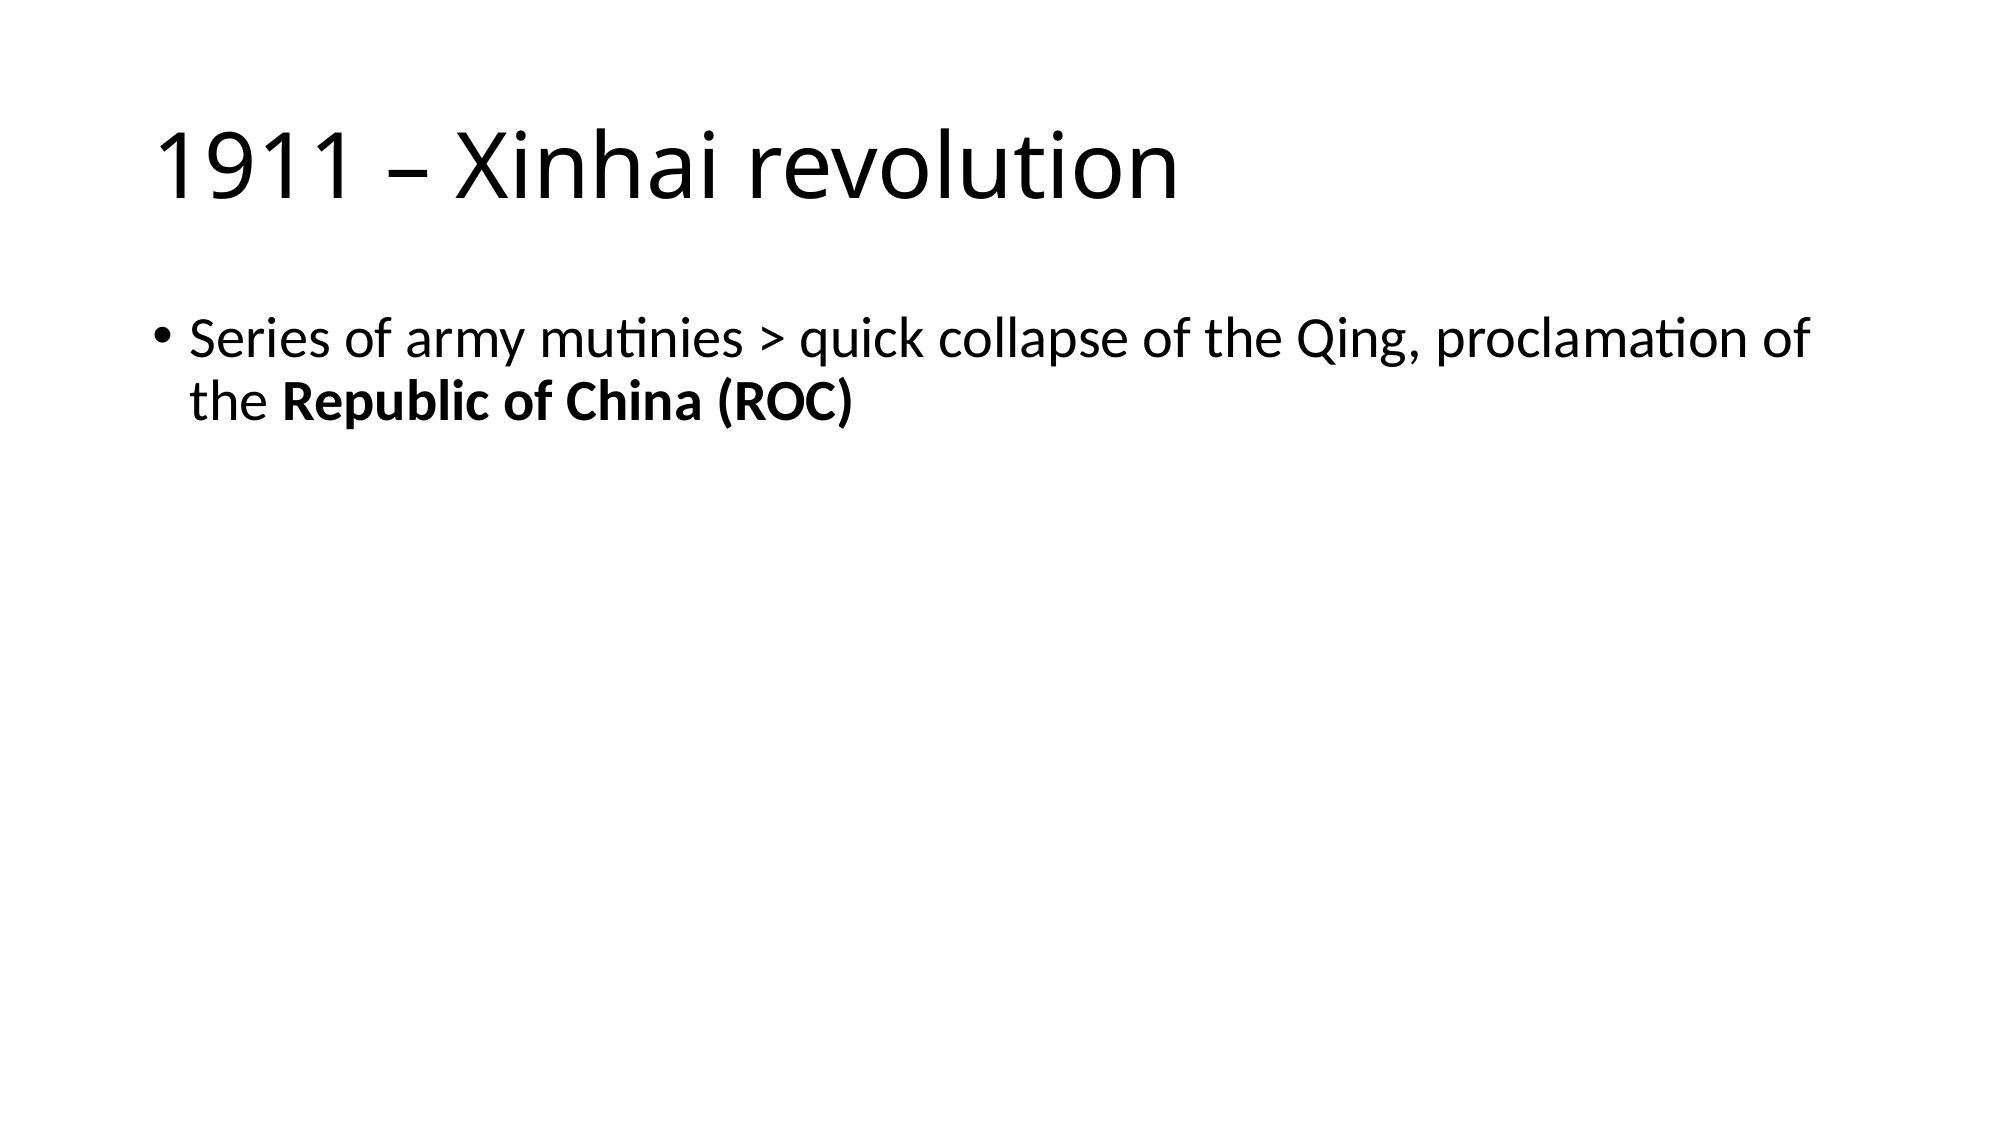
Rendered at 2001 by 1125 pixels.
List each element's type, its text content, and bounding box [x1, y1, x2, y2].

list Series of army mutinies > quick collapse of the Qing, proclamation of the Republic of China (ROC) [137, 299, 1863, 1014]
title 1911 – Xinhai revolution [137, 59, 1863, 278]
